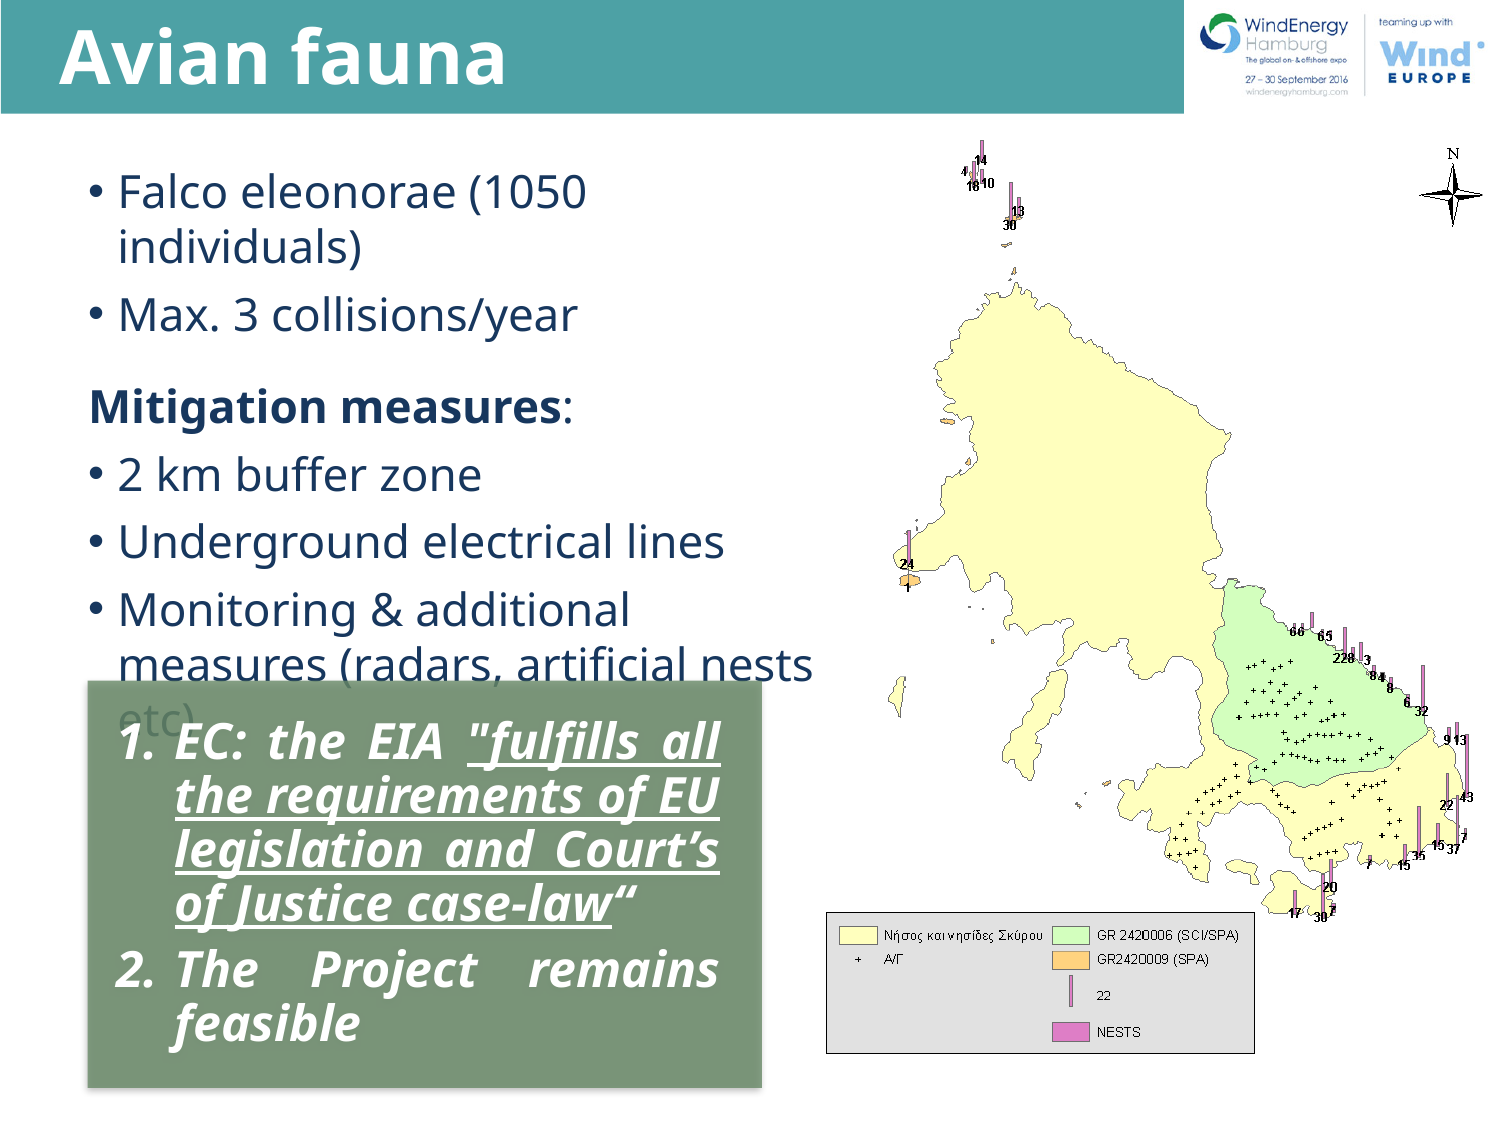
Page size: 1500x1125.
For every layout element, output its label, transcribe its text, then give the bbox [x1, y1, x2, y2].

text_box EC: the EIA "fulfills all the requirements of EU legislation and Court’s of Justice case-law“ The Project remains feasible [86, 678, 764, 1090]
list Falco eleonorae (1050 individuals) Max. 3 collisions/year Mitigation measures: 2 km buffer zone Underground electrical lines Monitoring & additional measures (radars, artificial nests etc) [73, 155, 815, 664]
picture [820, 134, 1483, 1059]
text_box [0, 0, 1500, 114]
